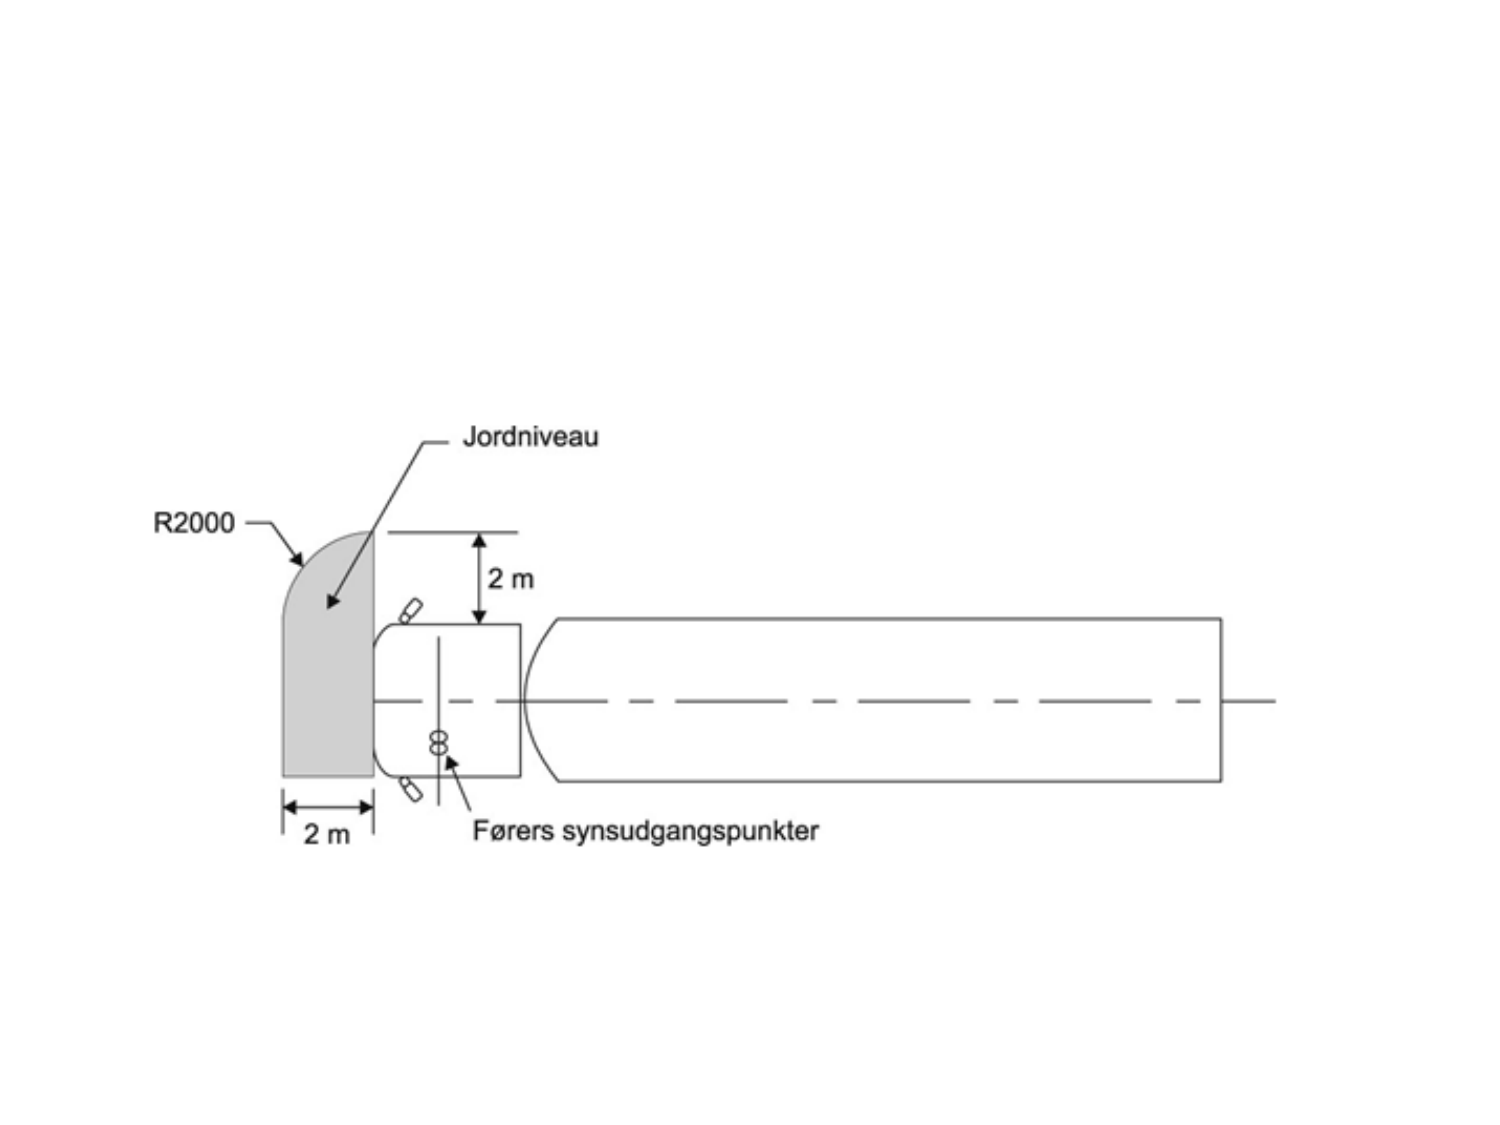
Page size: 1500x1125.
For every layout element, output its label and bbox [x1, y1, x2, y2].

picture [147, 420, 1308, 855]
